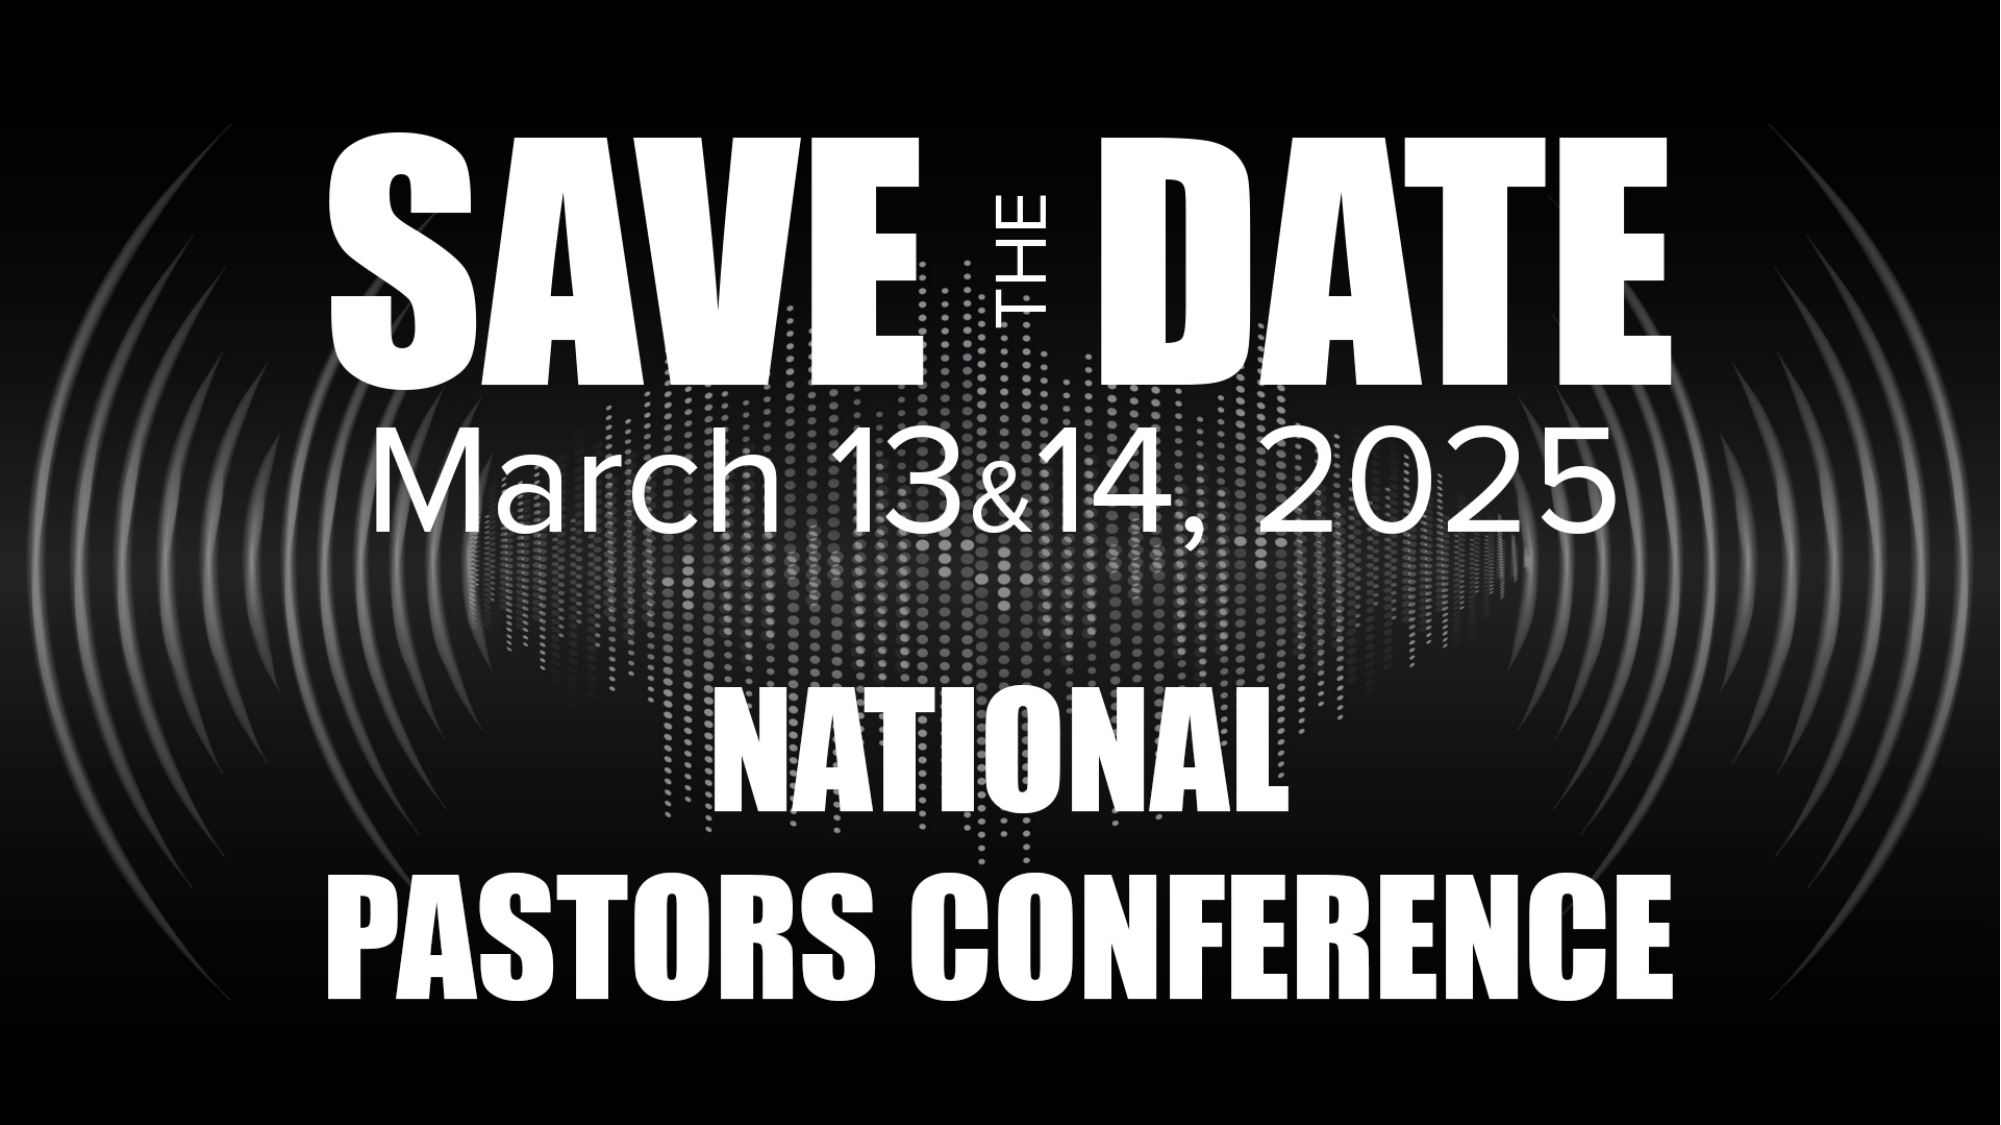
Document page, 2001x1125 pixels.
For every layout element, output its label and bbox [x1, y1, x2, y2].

list [0, 0, 2000, 1125]
